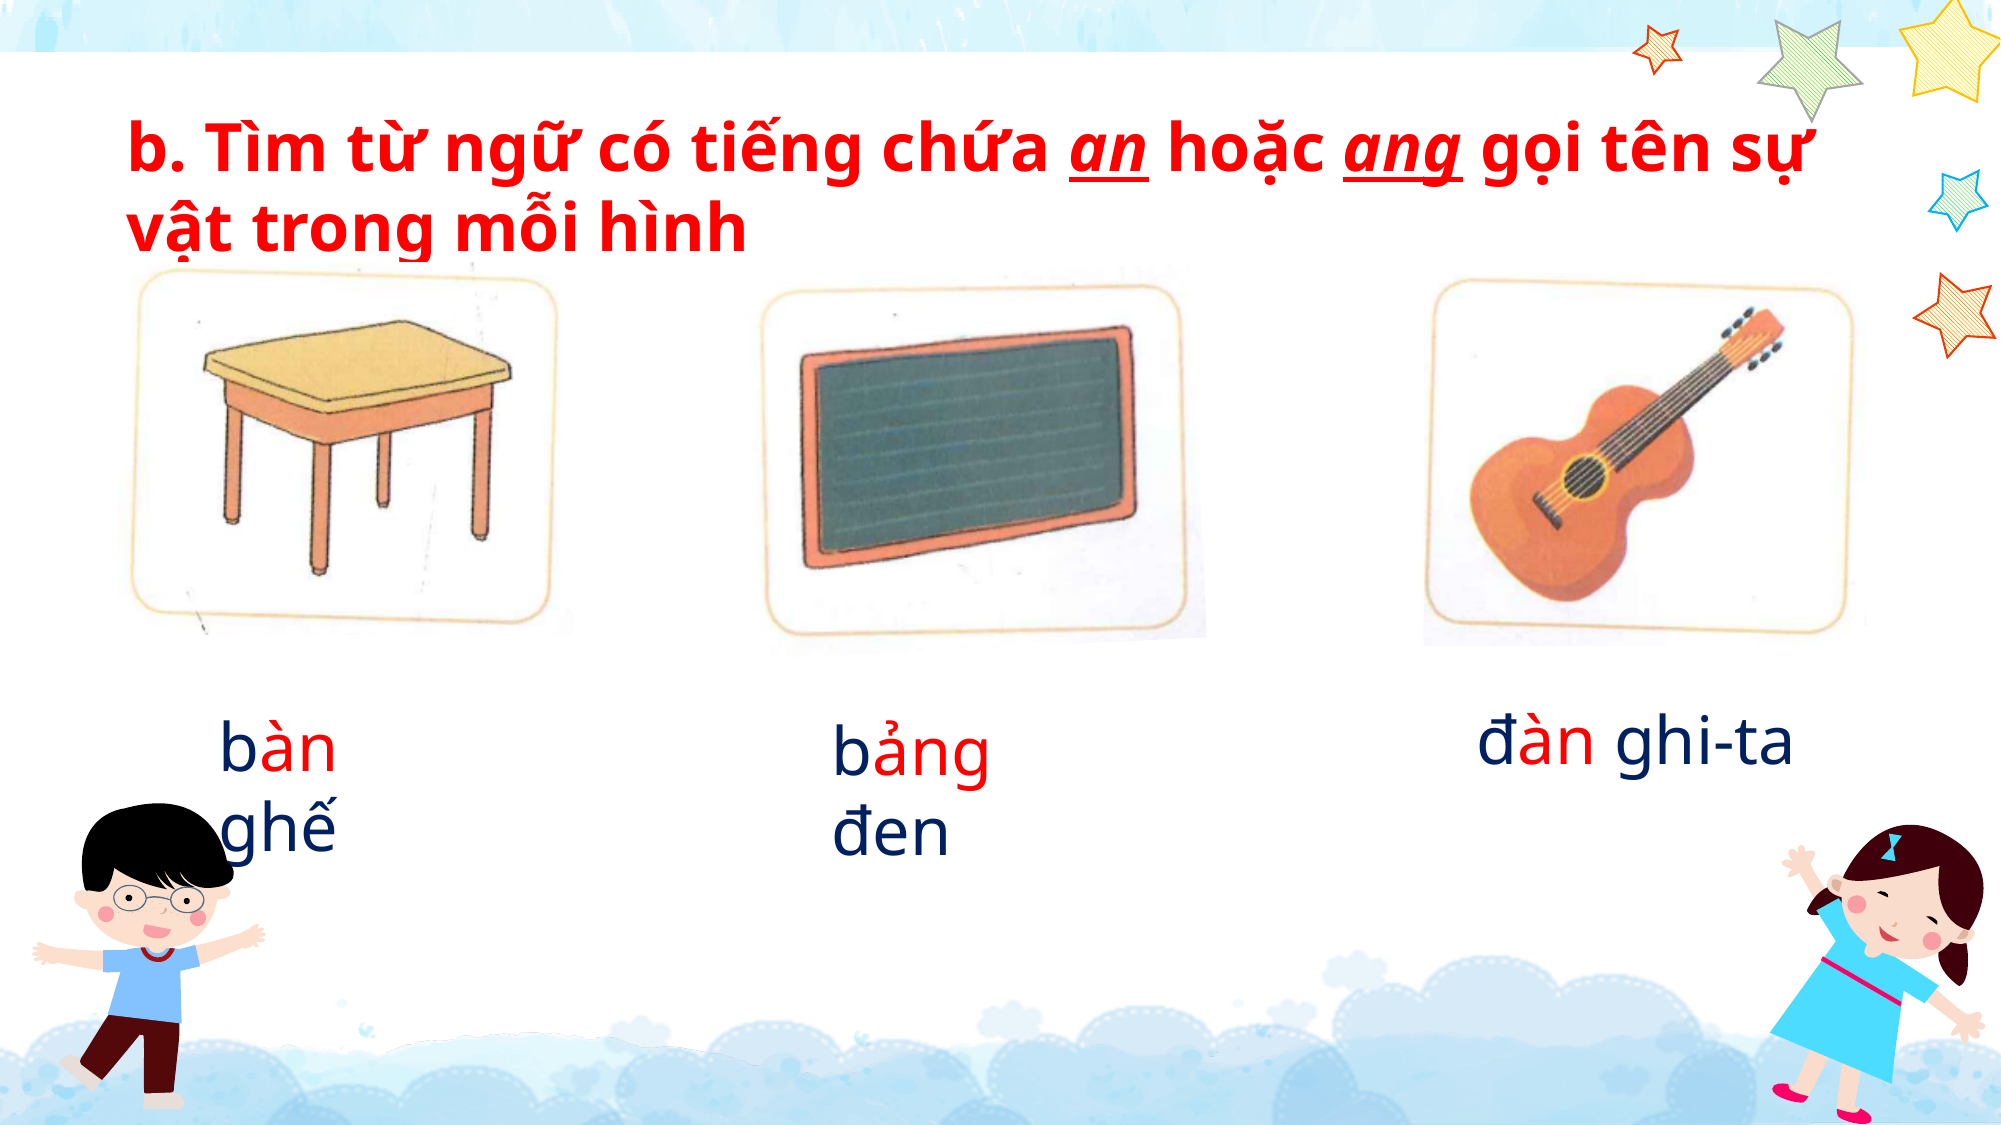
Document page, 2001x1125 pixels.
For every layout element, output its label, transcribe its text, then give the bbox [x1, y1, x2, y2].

picture [0, 0, 2000, 52]
text_box đàn ghi-ta [1456, 687, 1921, 788]
text_box [1631, 52, 1683, 76]
text_box [1756, 52, 1865, 124]
picture [1423, 273, 1867, 646]
text_box [1927, 169, 1990, 233]
picture [108, 262, 573, 635]
text_box b. Tìm từ ngữ có tiếng chứa an hoặc ang gọi tên sự vật trong mỗi hình [106, 95, 1867, 276]
picture [739, 262, 1208, 659]
text_box [1911, 271, 1997, 360]
text_box bảng đen [811, 698, 1143, 879]
text_box bàn ghế [198, 695, 483, 875]
picture [0, 803, 2001, 1125]
text_box [1911, 52, 1994, 104]
